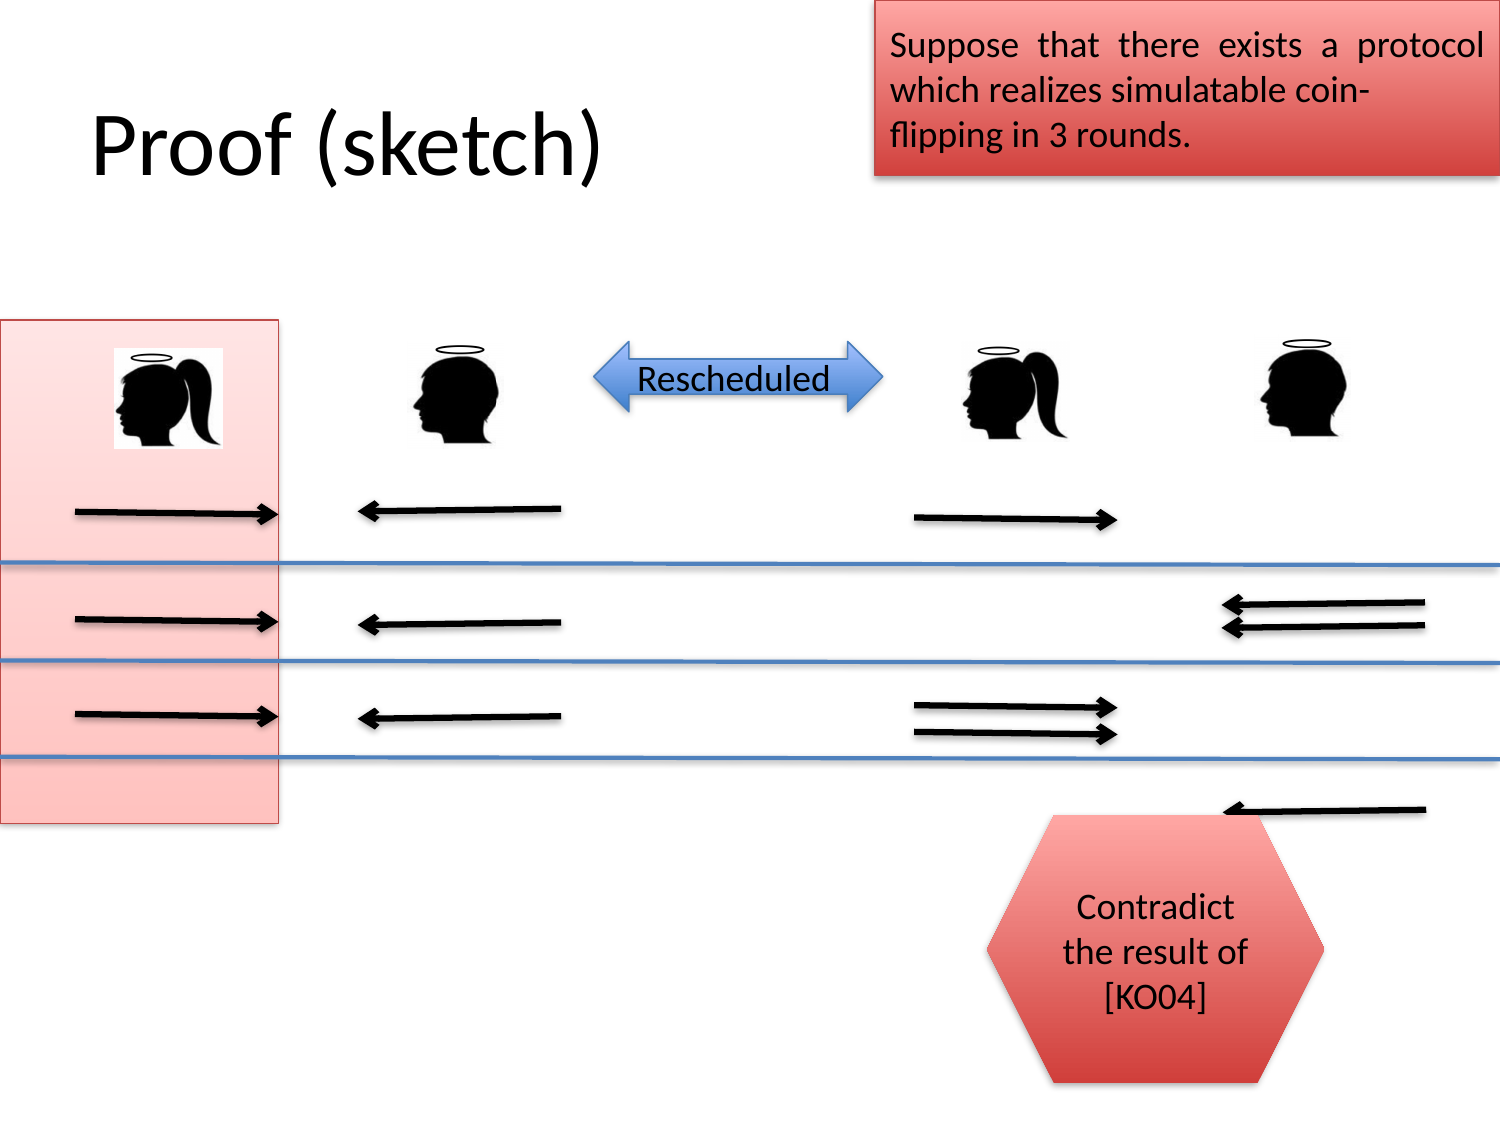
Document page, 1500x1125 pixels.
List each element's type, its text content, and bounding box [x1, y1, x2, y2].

picture [961, 341, 1070, 442]
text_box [357, 715, 562, 719]
picture [406, 341, 504, 449]
picture [1254, 334, 1351, 442]
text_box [913, 517, 1118, 521]
text_box Suppose that there exists a protocol which realizes simulatable coin- flipping in 3 rounds. [874, 0, 1500, 176]
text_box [913, 731, 1118, 735]
title Proof (sketch) [75, 45, 1425, 233]
text_box Rescheduled [593, 340, 884, 413]
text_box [74, 511, 279, 515]
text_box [357, 622, 562, 626]
text_box [0, 574, 279, 657]
text_box Contradict the result of [KO04] [986, 815, 1325, 1084]
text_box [1221, 602, 1426, 606]
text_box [1222, 809, 1427, 813]
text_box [357, 508, 562, 512]
text_box [0, 671, 279, 754]
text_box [74, 618, 279, 623]
text_box [0, 768, 279, 824]
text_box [74, 713, 279, 717]
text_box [0, 562, 1500, 566]
picture [113, 347, 223, 449]
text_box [1221, 625, 1426, 629]
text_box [0, 660, 1500, 664]
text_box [913, 704, 1118, 708]
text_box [0, 756, 1500, 760]
text_box [0, 319, 279, 559]
